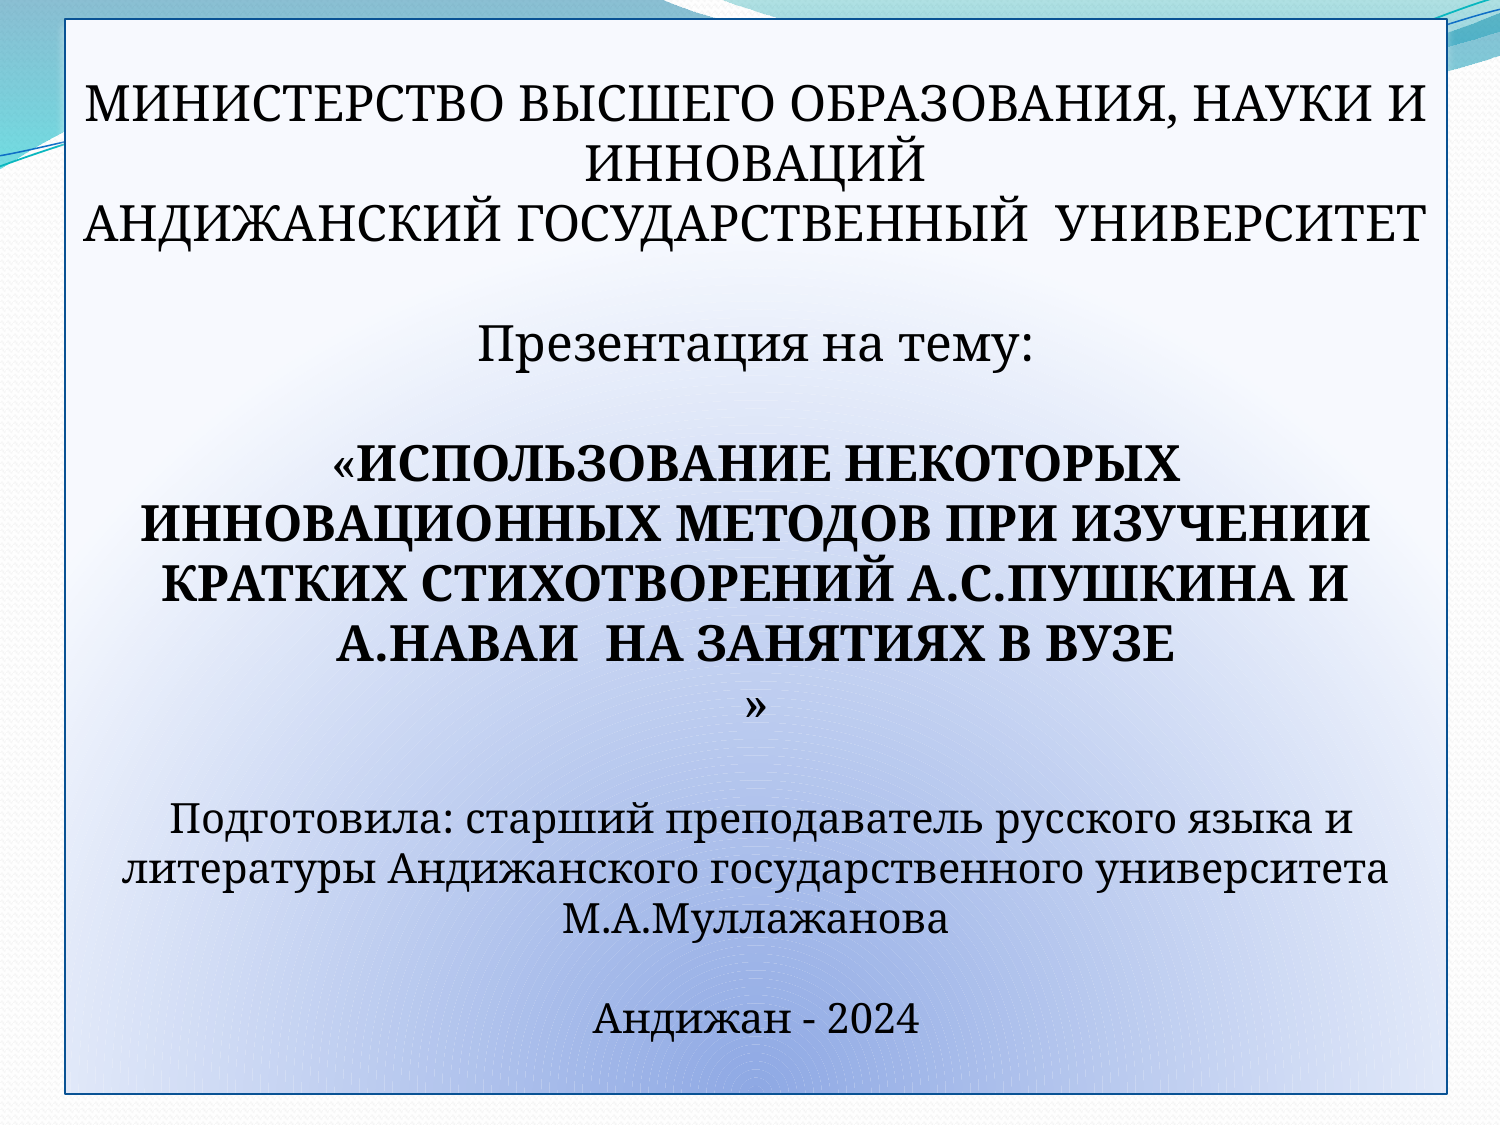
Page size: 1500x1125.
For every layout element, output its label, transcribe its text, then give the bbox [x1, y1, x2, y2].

text_box МИНИСТЕРСТВО ВЫСШЕГО ОБРАЗОВАНИЯ, НАУКИ И ИННОВАЦИЙ АНДИЖАНСКИЙ ГОСУДАРСТВЕННЫЙ УНИВЕРСИТЕТ Презентация на тему: «ИСПОЛЬЗОВАНИЕ НЕКОТОРЫХ ИННОВАЦИОННЫХ МЕТОДОВ ПРИ ИЗУЧЕНИИ КРАТКИХ СТИХОТВОРЕНИЙ А.С.ПУШКИНА И А.НАВАИ НА ЗАНЯТИЯХ В ВУЗЕ » Подготовила: старший преподаватель русского языка и литературы Андижанского государственного университета М.А.Муллажанова Андижан - 2024 [64, 18, 1448, 1095]
